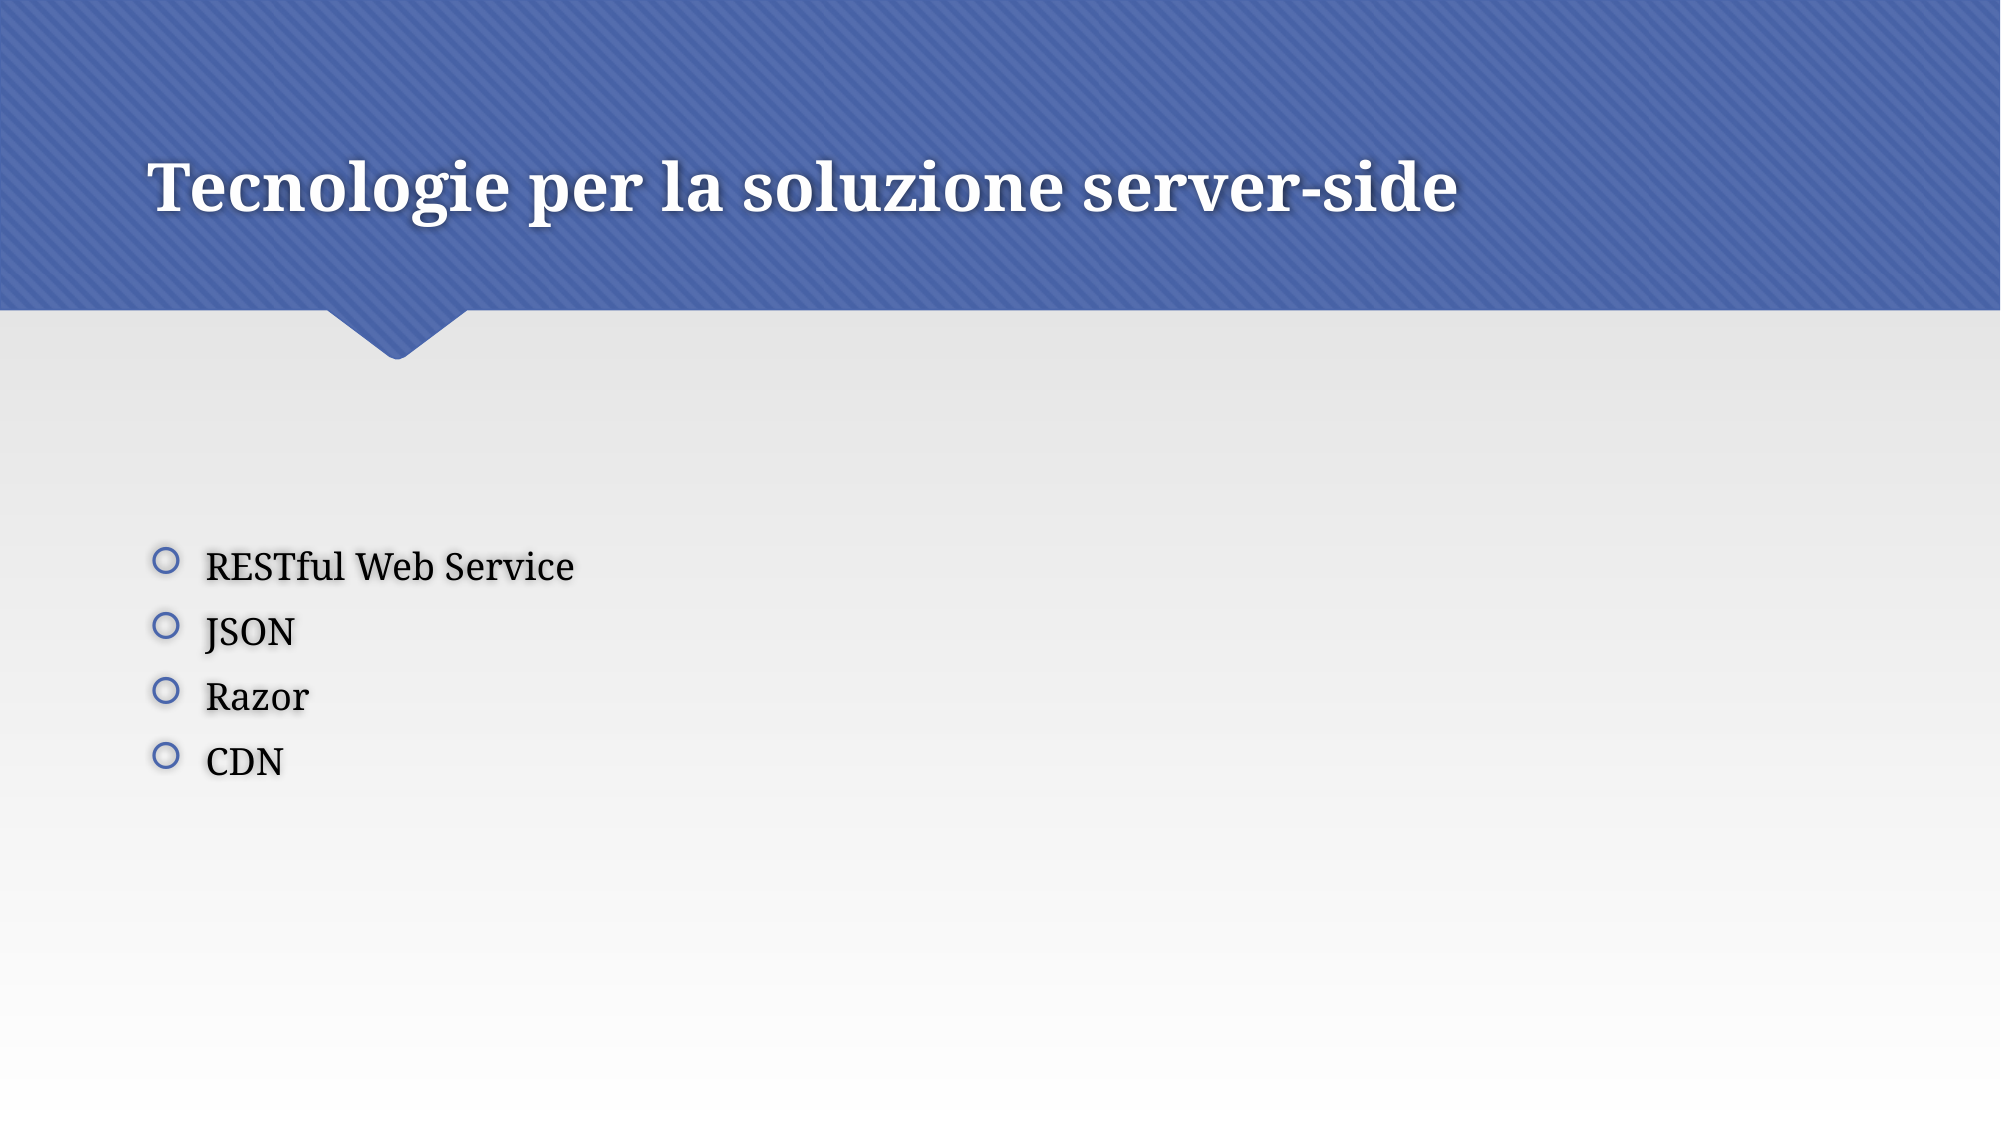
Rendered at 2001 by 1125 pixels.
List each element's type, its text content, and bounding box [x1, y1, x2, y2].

list RESTful Web Service JSON Razor CDN [134, 364, 1866, 962]
title Tecnologie per la soluzione server-side [132, 73, 1868, 233]
